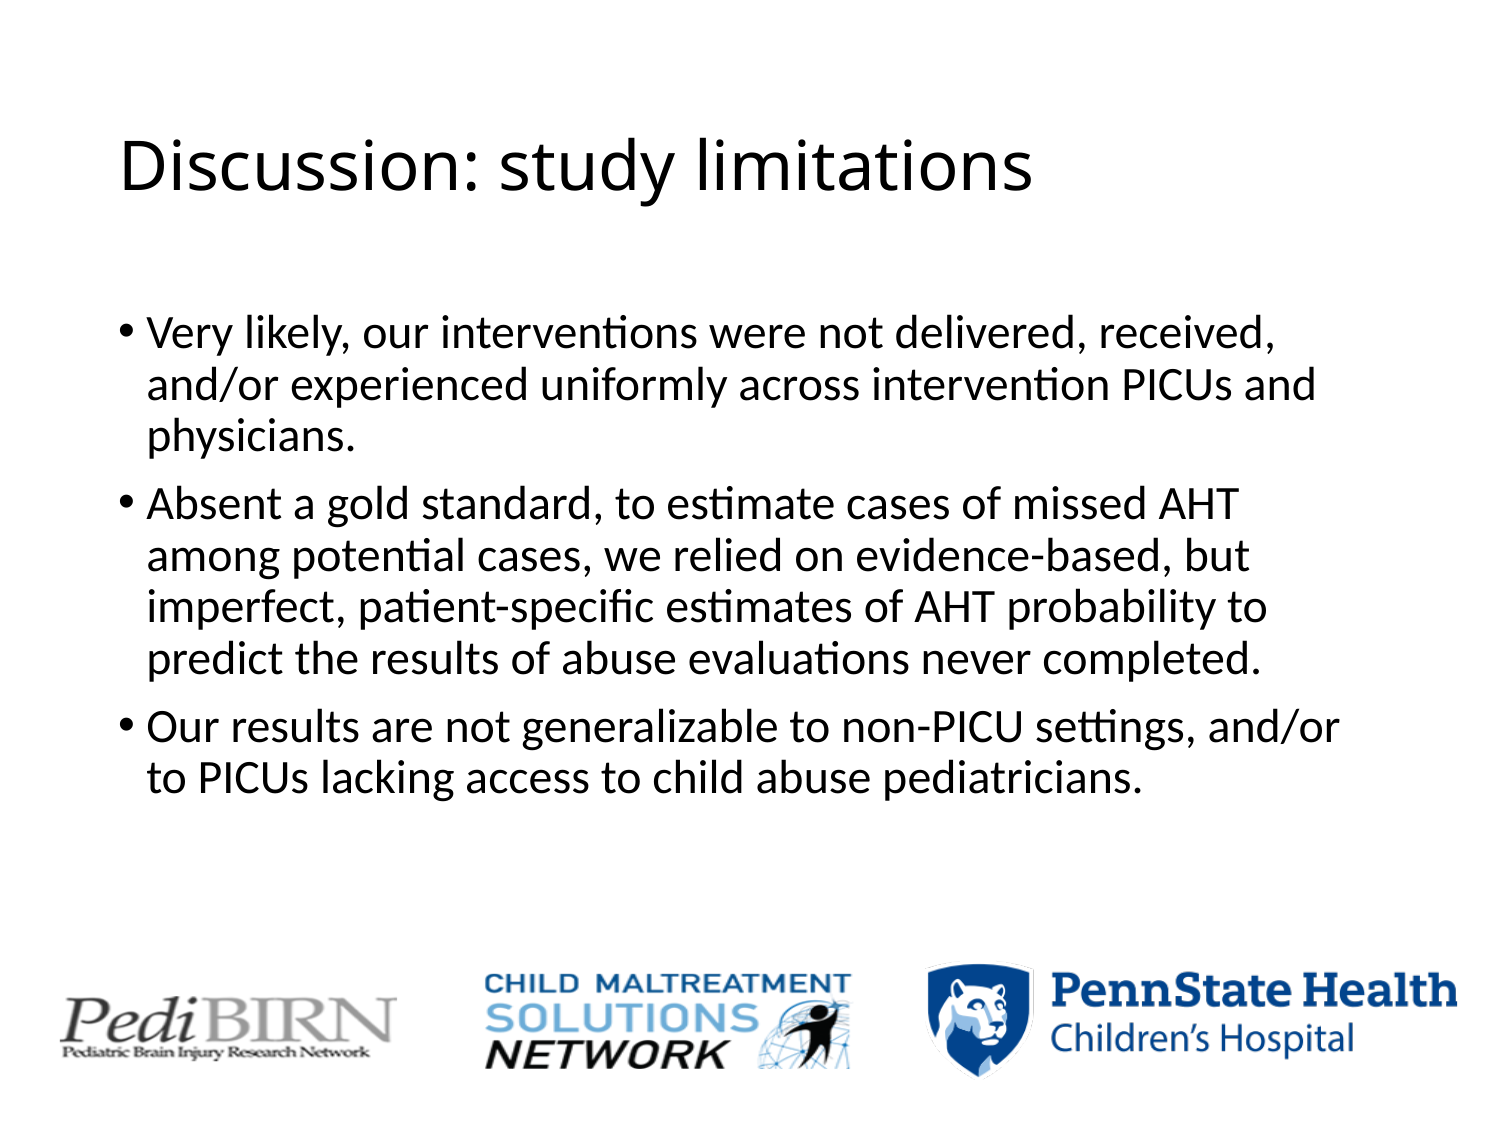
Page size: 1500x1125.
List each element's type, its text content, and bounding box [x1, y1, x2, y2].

list Very likely, our interventions were not delivered, received, and/or experienced uniformly across intervention PICUs and physicians. Absent a gold standard, to estimate cases of missed AHT among potential cases, we relied on evidence-based, but imperfect, patient-specific estimates of AHT probability to predict the results of abuse evaluations never completed. Our results are not generalizable to non-PICU settings, and/or to PICUs lacking access to child abuse pediatricians. [103, 299, 1397, 1014]
picture [44, 965, 857, 1083]
picture [924, 960, 1458, 1080]
title Discussion: study limitations [103, 59, 1397, 278]
